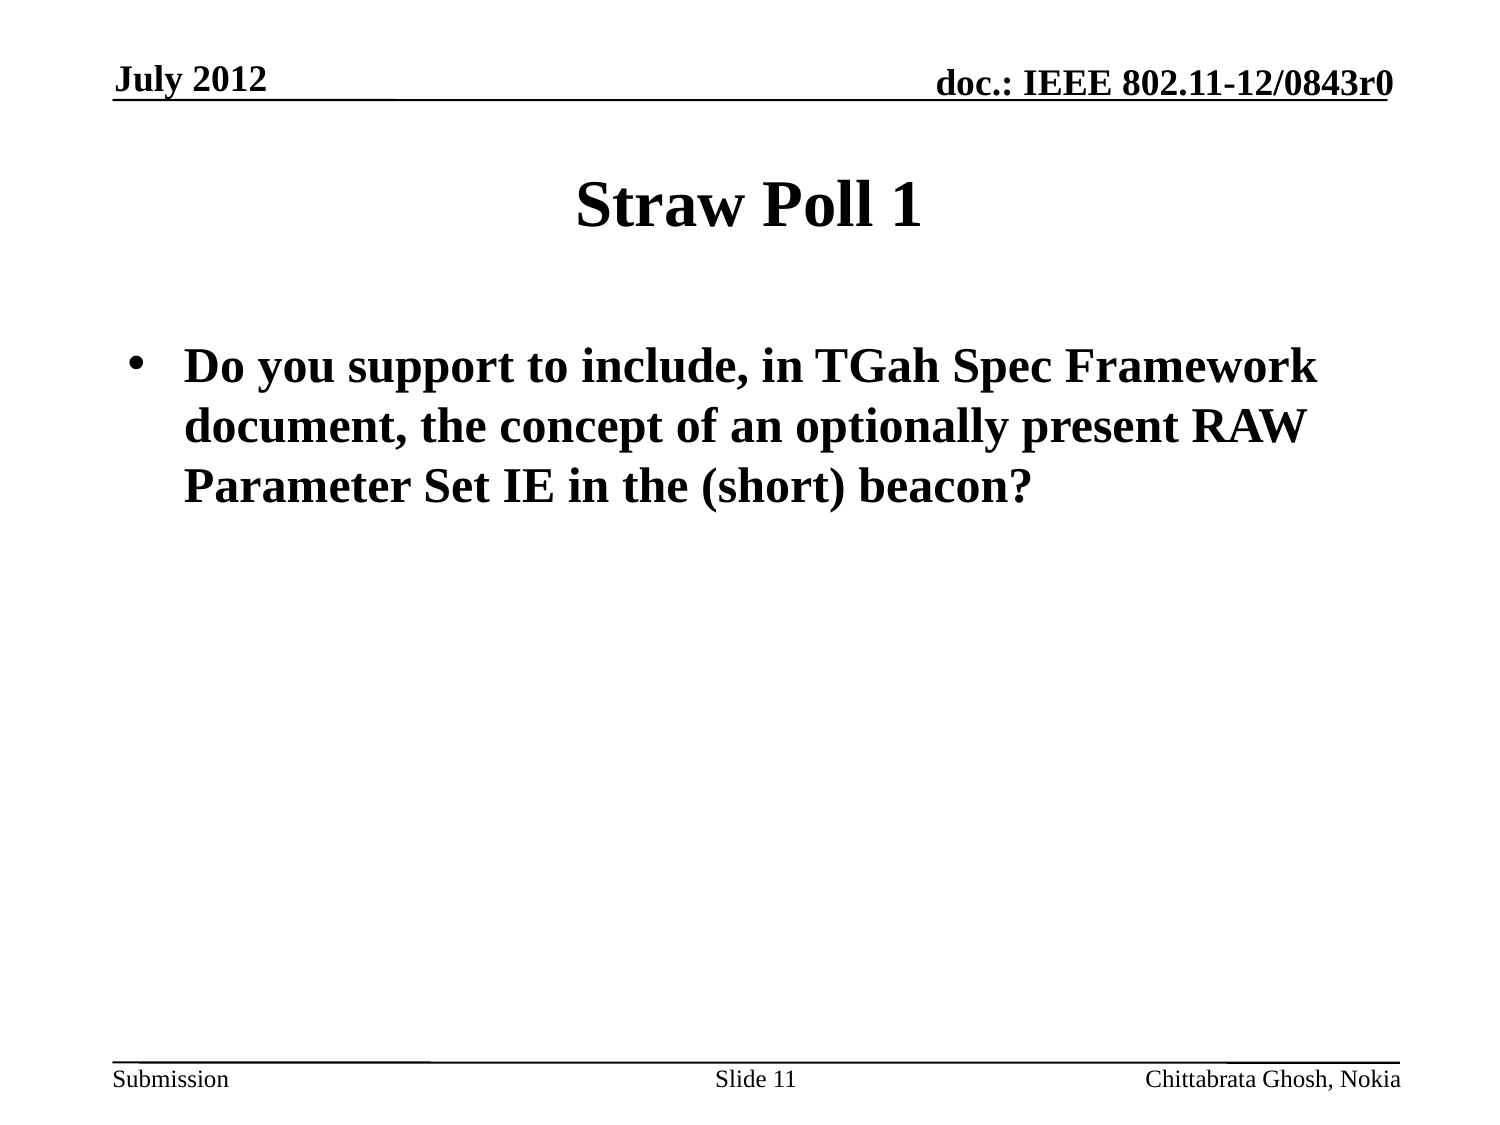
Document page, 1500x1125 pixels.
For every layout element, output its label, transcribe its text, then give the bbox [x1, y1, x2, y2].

footer Chittabrata Ghosh, Nokia [878, 1061, 1402, 1093]
list Do you support to include, in TGah Spec Framework document, the concept of an optionally present RAW Parameter Set IE in the (short) beacon? [112, 324, 1451, 1001]
slide_number Slide 11 [712, 1061, 800, 1123]
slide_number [114, 54, 493, 100]
title Straw Poll 1 [112, 112, 1388, 288]
